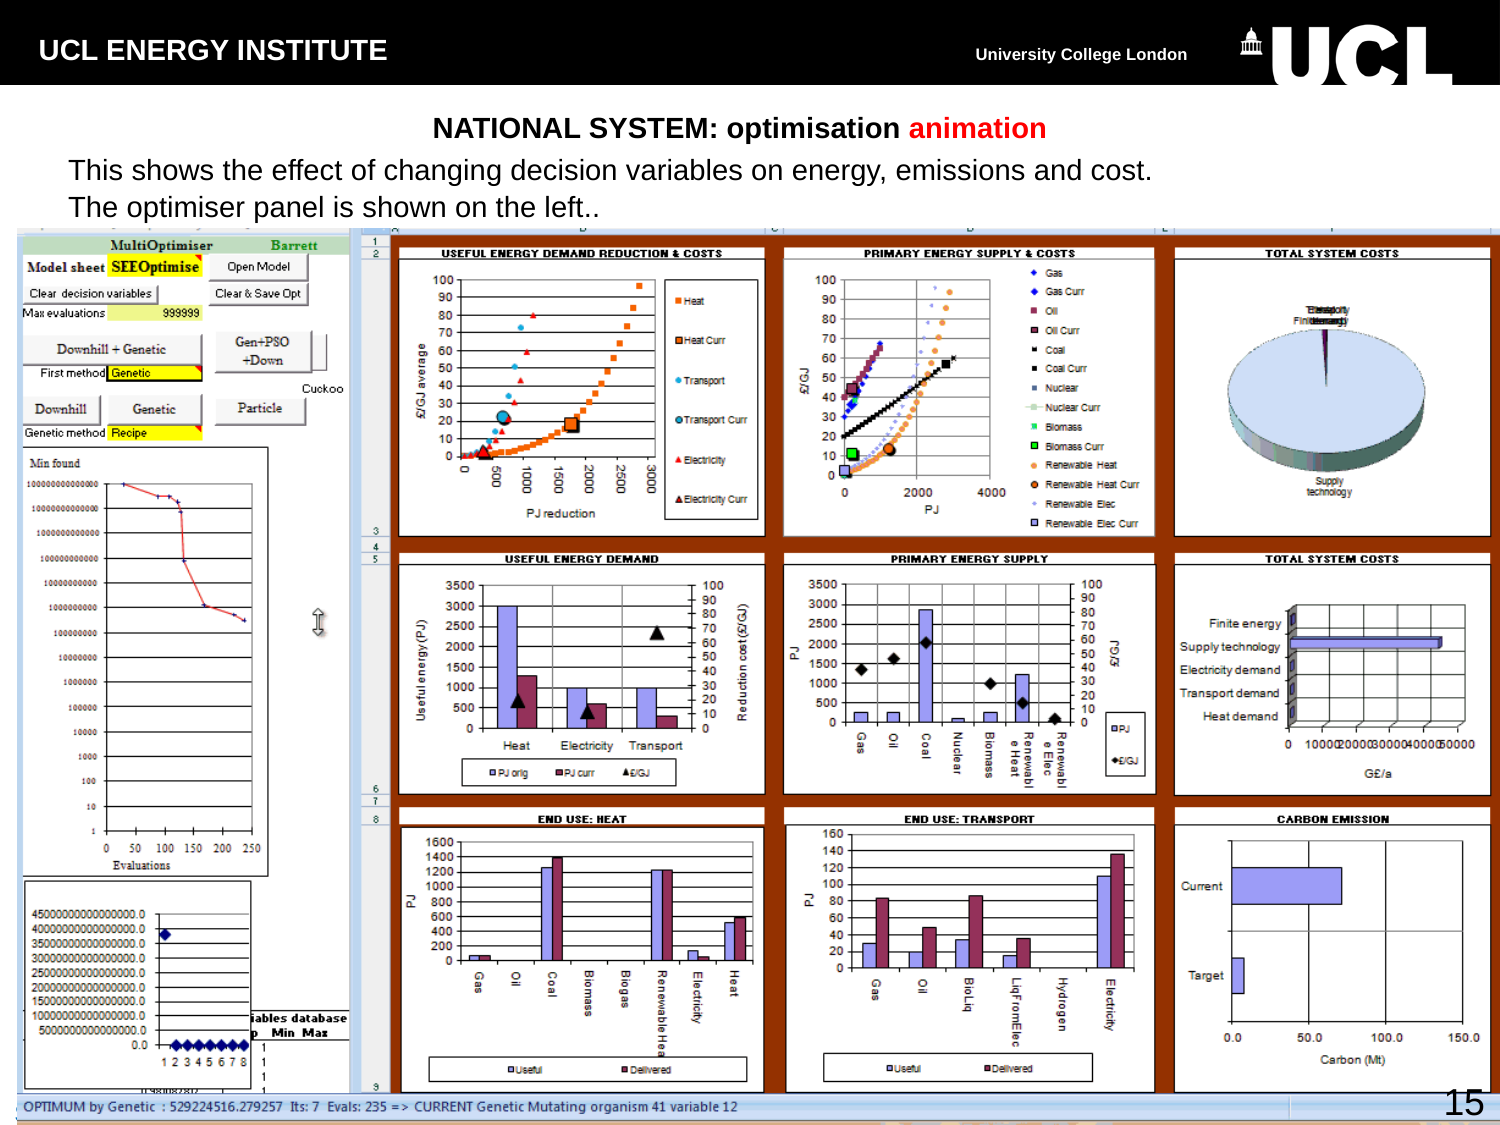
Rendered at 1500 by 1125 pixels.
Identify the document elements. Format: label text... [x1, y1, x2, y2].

title NATIONAL SYSTEM: optimisation animation [64, 101, 1416, 212]
text_box This shows the effect of changing decision variables on energy, emissions and cost. The optimiser panel is shown on the left.. [53, 147, 1348, 204]
picture [0, 0, 1500, 85]
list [17, 228, 1500, 1125]
